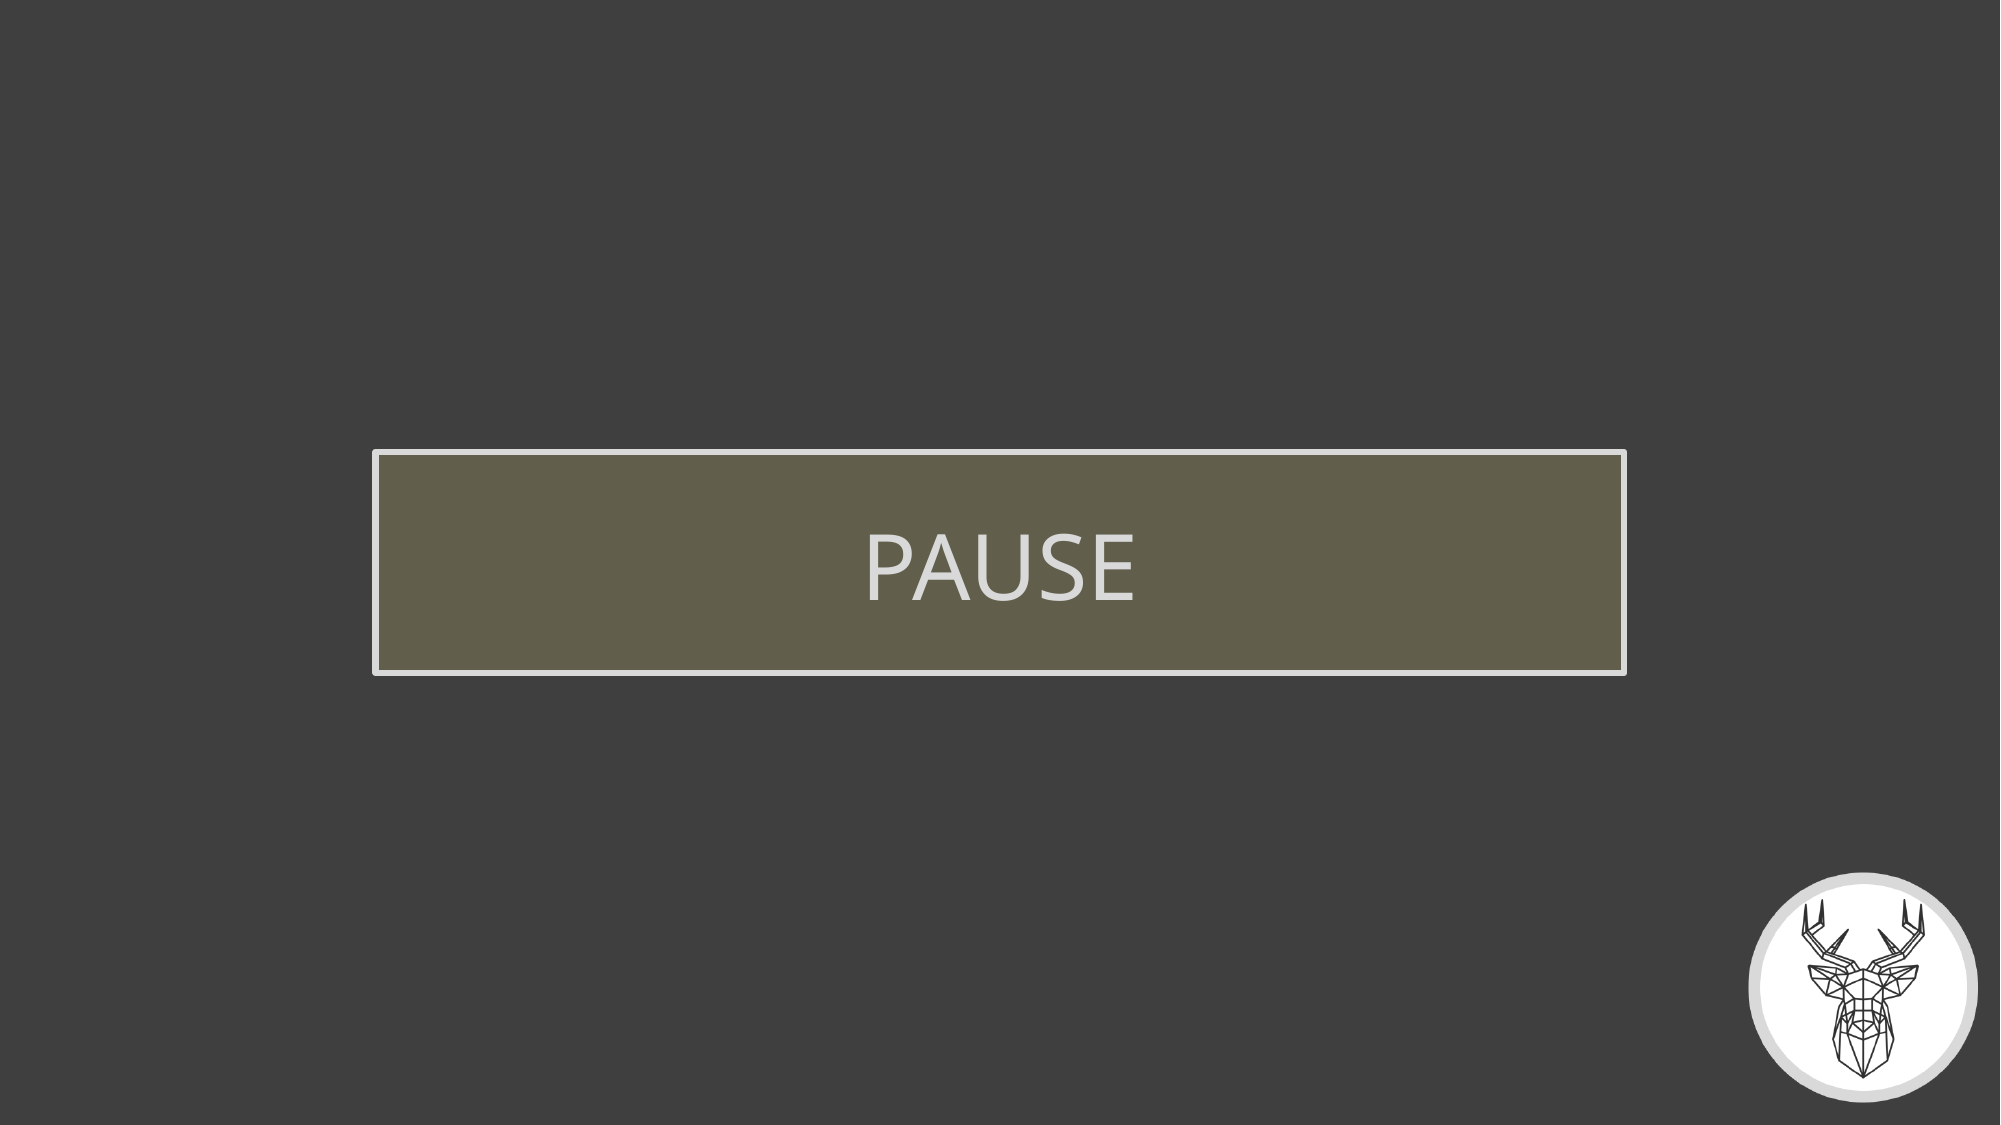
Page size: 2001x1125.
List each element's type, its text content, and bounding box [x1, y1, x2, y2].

text_box PAUSE [375, 451, 1625, 674]
picture [1724, 850, 2000, 1125]
